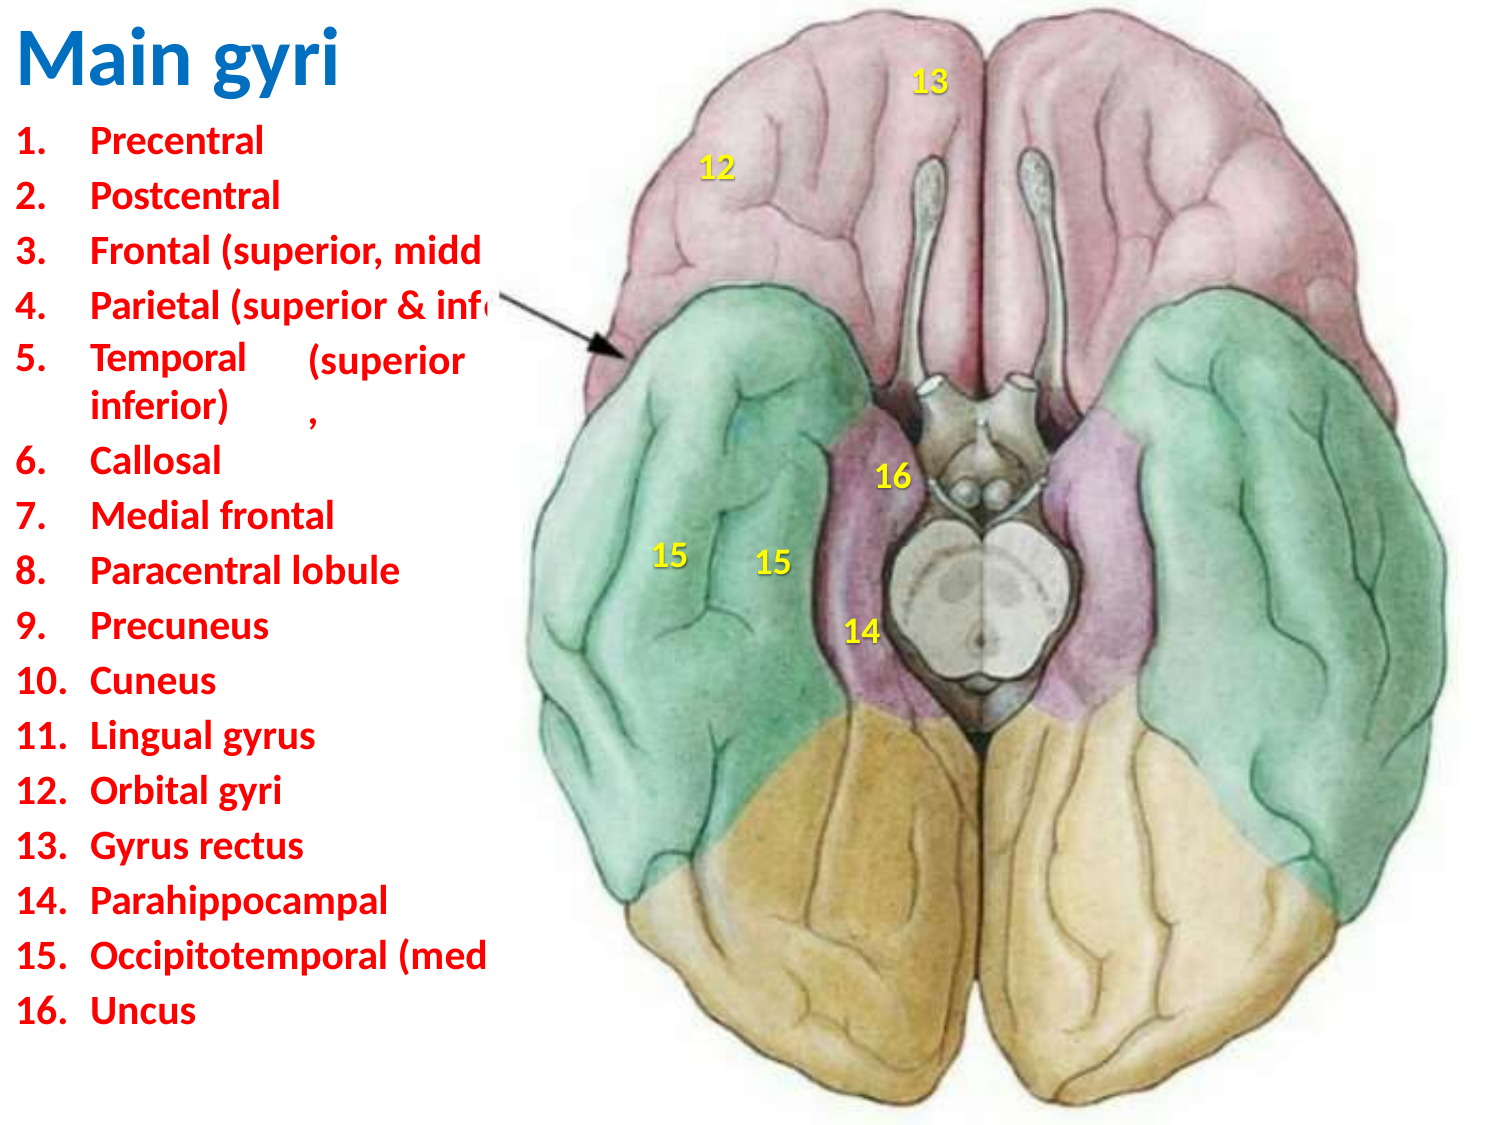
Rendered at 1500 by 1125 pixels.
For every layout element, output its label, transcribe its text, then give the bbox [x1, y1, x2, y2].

text_box [487, 0, 1465, 1125]
text_box 15 [648, 527, 691, 575]
text_box Cuneus Lingual gyrus Orbital gyri Gyrus rectus Parahippocampal Occipitotemporal (med Uncus [12, 645, 487, 1033]
text_box [626, 519, 715, 604]
text_box [818, 595, 907, 680]
text_box Precentral Postcentral Frontal (superior, midd Parietal (superior & inf Temporal inferior) Callosal Medial frontal Paracentral lobule Precuneus [12, 105, 487, 645]
text_box 14 [840, 604, 883, 652]
text_box 13 [908, 54, 951, 102]
text_box le & inferior) erior) 5- middle & ial & lateral) [483, 232, 487, 645]
text_box [849, 440, 938, 525]
text_box 16 [871, 448, 914, 496]
title Main gyri [12, 0, 345, 105]
text_box [673, 132, 762, 216]
text_box [886, 46, 975, 130]
text_box [730, 527, 818, 611]
text_box 15 [751, 535, 794, 583]
text_box 12 [695, 140, 738, 188]
